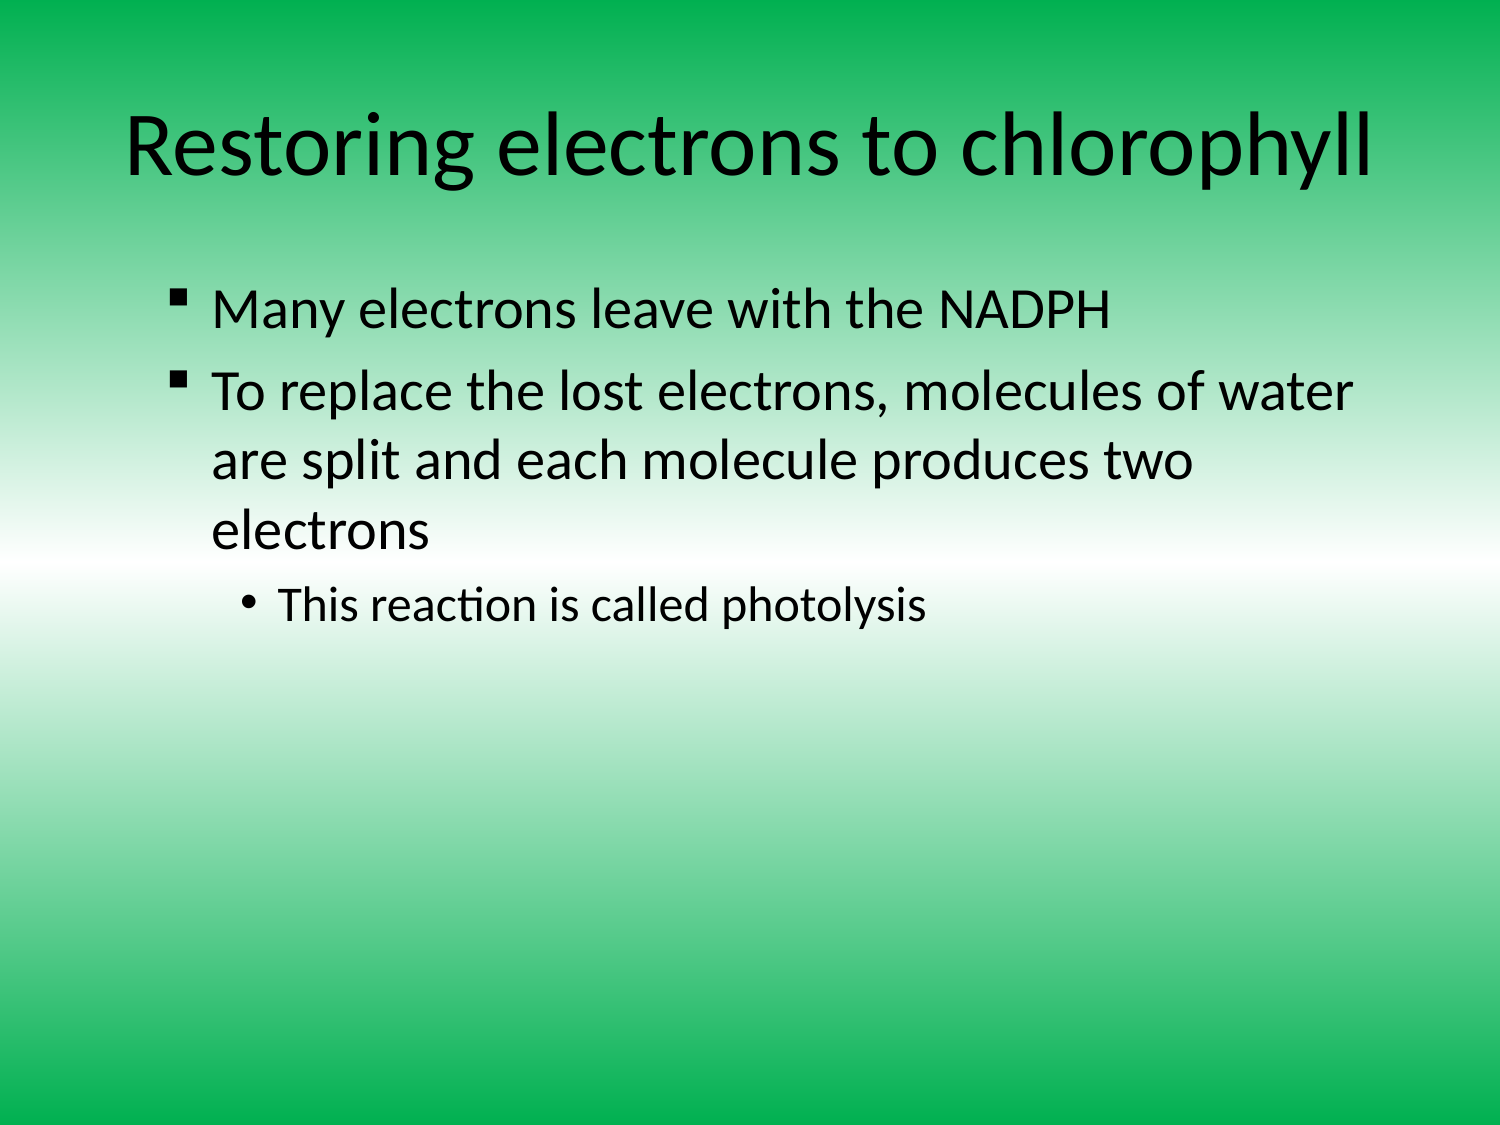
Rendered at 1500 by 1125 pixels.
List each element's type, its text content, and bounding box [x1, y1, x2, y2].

list Many electrons leave with the NADPH To replace the lost electrons, molecules of water are split and each molecule produces two electrons This reaction is called photolysis [75, 262, 1425, 1005]
title Restoring electrons to chlorophyll [75, 45, 1425, 233]
